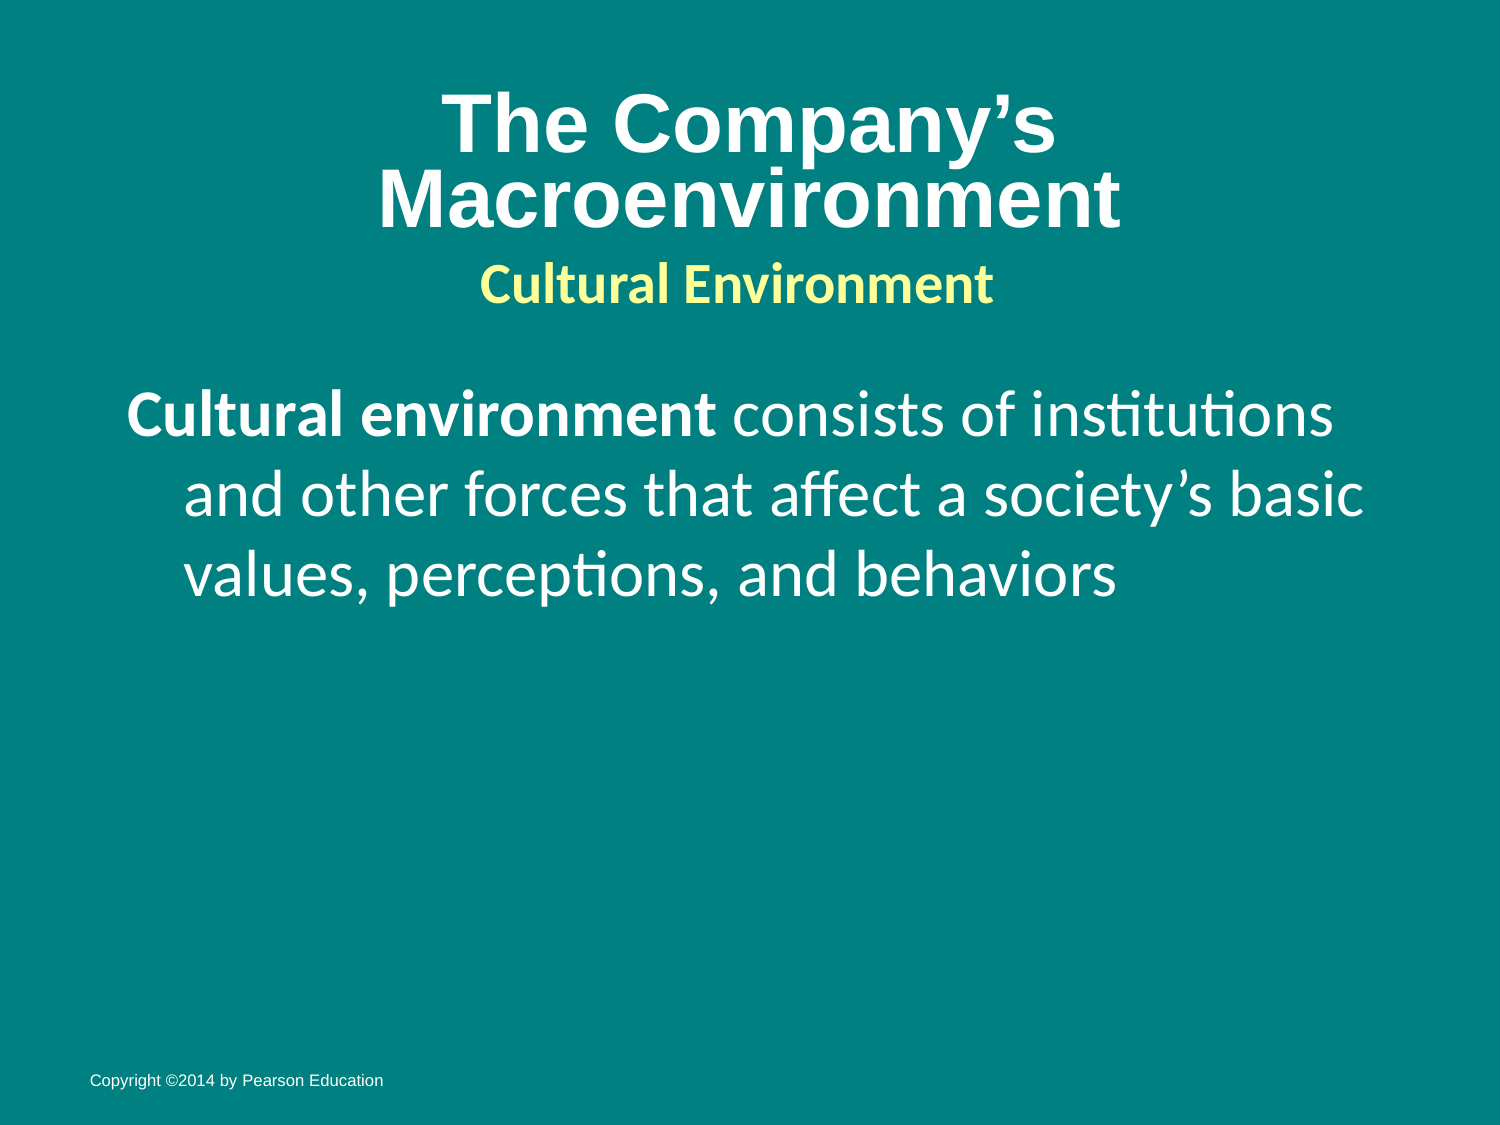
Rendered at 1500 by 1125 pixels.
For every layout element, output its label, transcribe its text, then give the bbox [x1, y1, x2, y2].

text_box Copyright ©2014 by Pearson Education [74, 1062, 825, 1098]
list Cultural environment consists of institutions and other forces that affect a society’s basic values, perceptions, and behaviors [112, 362, 1388, 1038]
list Cultural Environment [149, 237, 1326, 301]
title The Company’s Macroenvironment [112, 37, 1388, 226]
